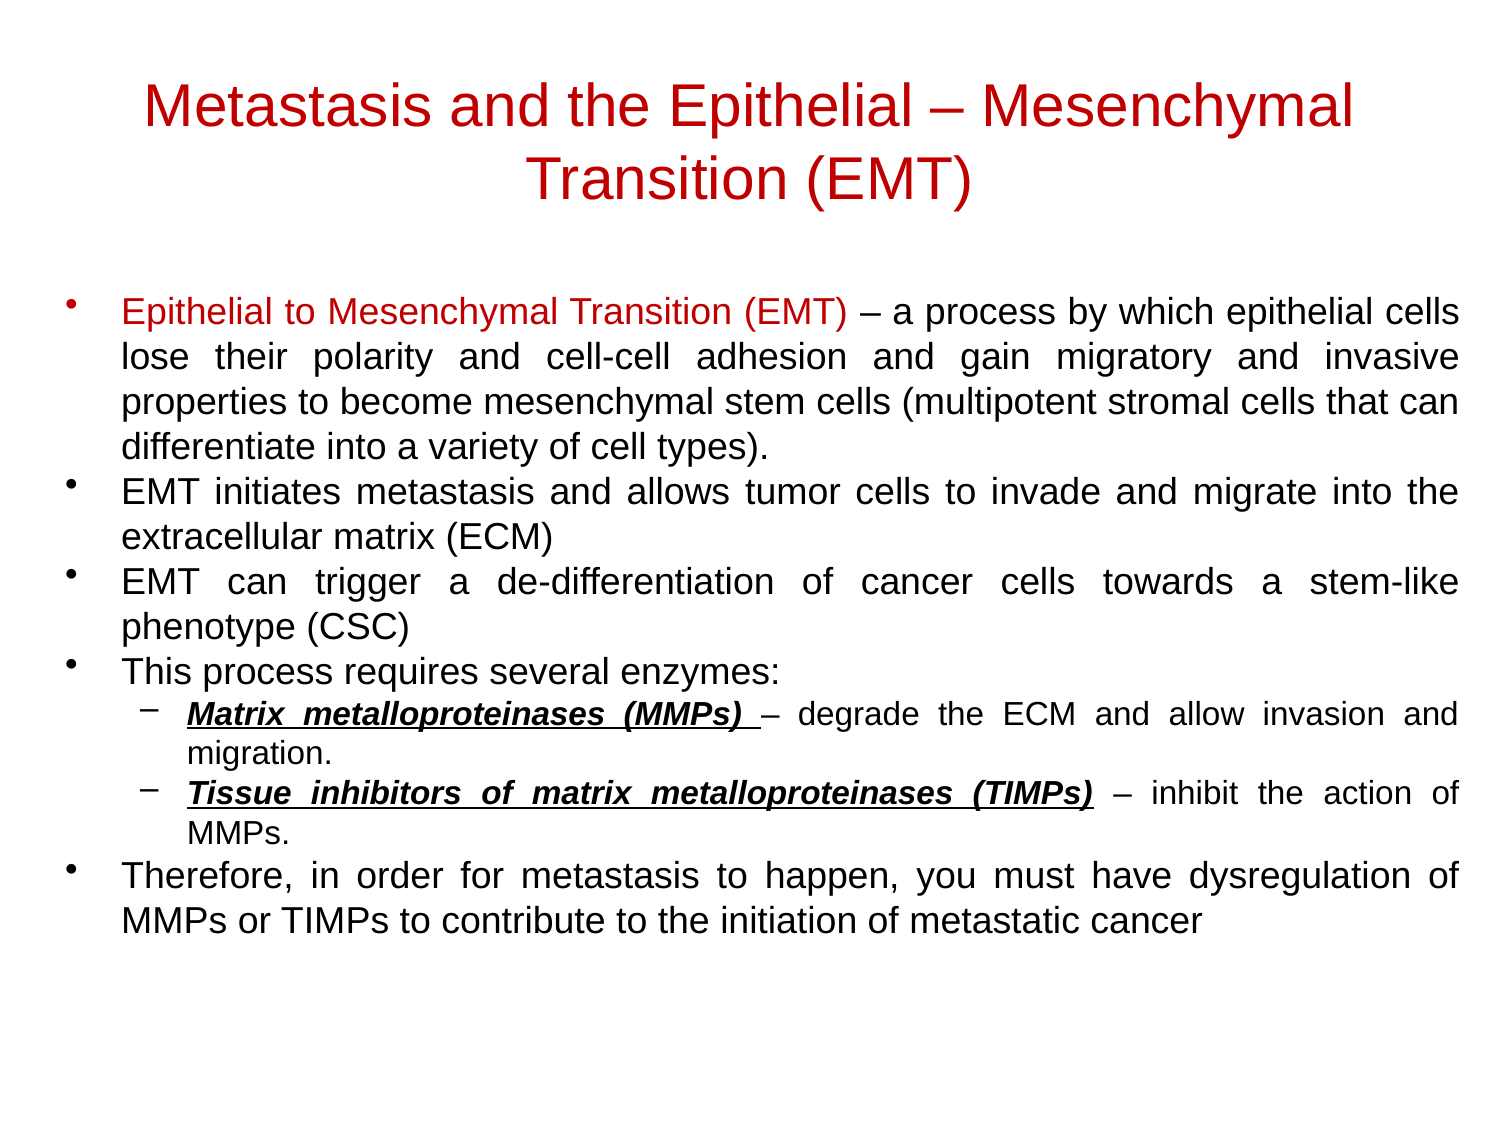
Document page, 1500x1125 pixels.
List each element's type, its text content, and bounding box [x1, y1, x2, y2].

list Epithelial to Mesenchymal Transition (EMT) – a process by which epithelial cells lose their polarity and cell-cell adhesion and gain migratory and invasive properties to become mesenchymal stem cells (multipotent stromal cells that can differentiate into a variety of cell types). EMT initiates metastasis and allows tumor cells to invade and migrate into the extracellular matrix (ECM) EMT can trigger a de-differentiation of cancer cells towards a stem-like phenotype (CSC) This process requires several enzymes: Matrix metalloproteinases (MMPs) – degrade the ECM and allow invasion and migration. Tissue inhibitors of matrix metalloproteinases (TIMPs) – inhibit the action of MMPs. Therefore, in order for metastasis to happen, you must have dysregulation of MMPs or TIMPs to contribute to the initiation of metastatic cancer [50, 279, 1475, 982]
title Metastasis and the Epithelial – Mesenchymal Transition (EMT) [75, 45, 1425, 233]
